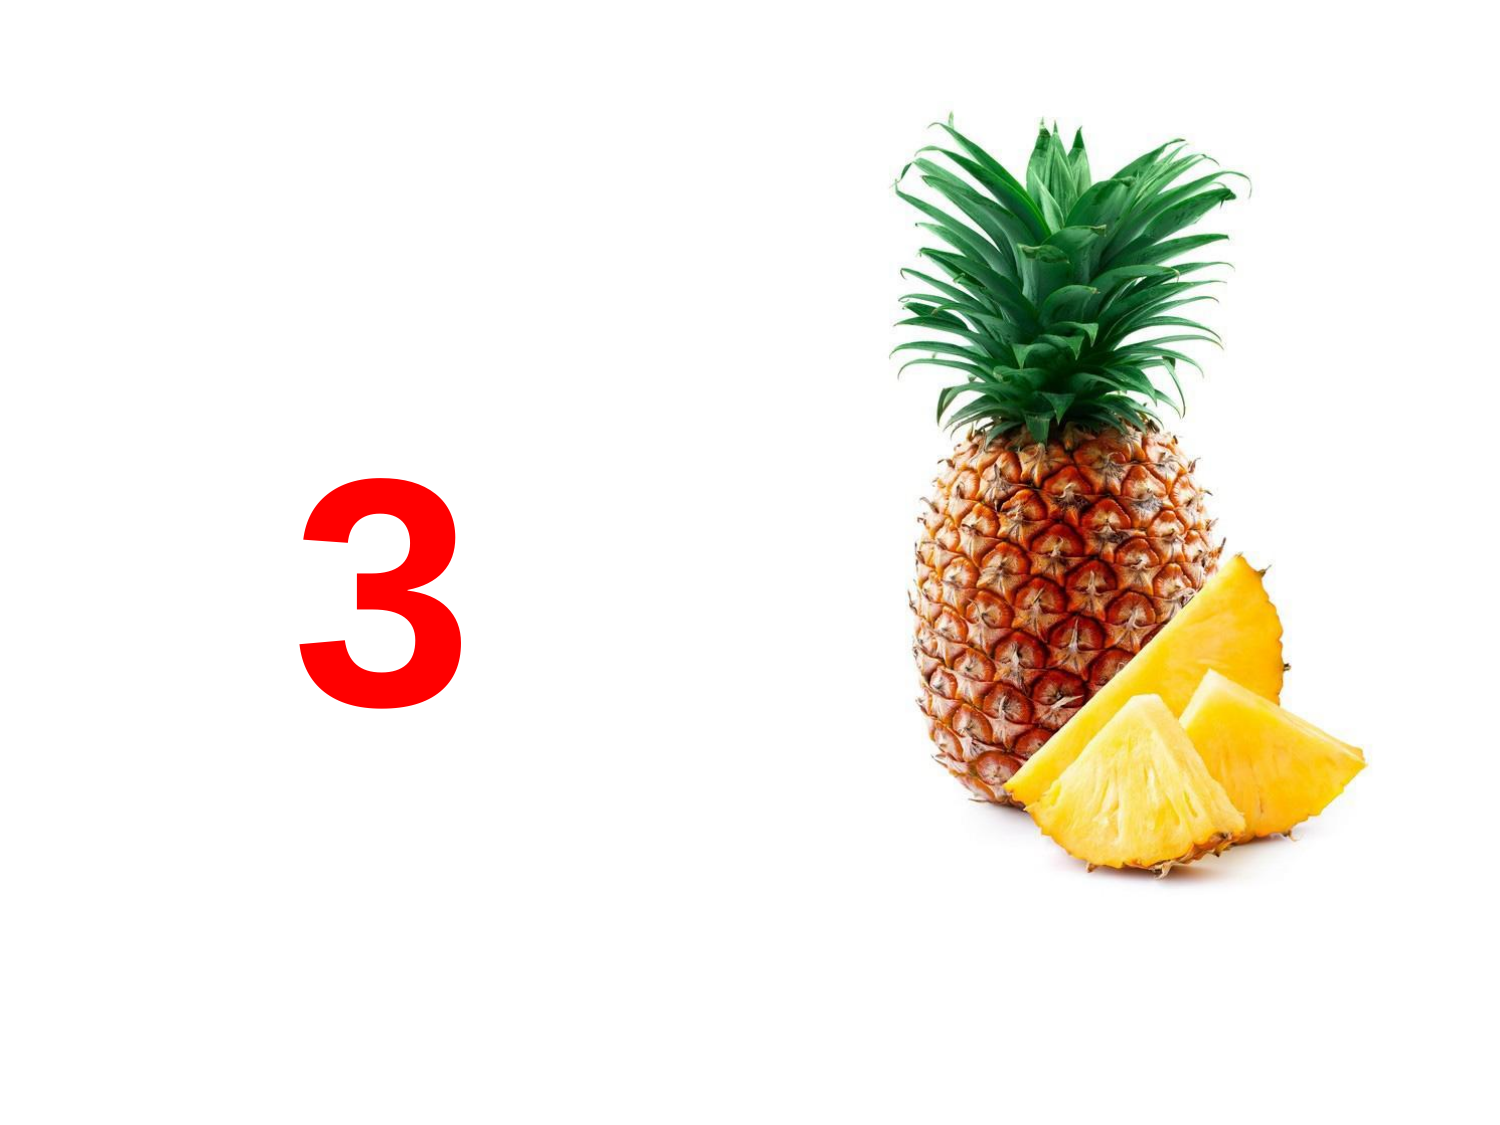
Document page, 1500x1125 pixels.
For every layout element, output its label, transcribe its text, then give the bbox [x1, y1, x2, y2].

picture [855, 101, 1403, 906]
text_box 3 [277, 373, 479, 779]
